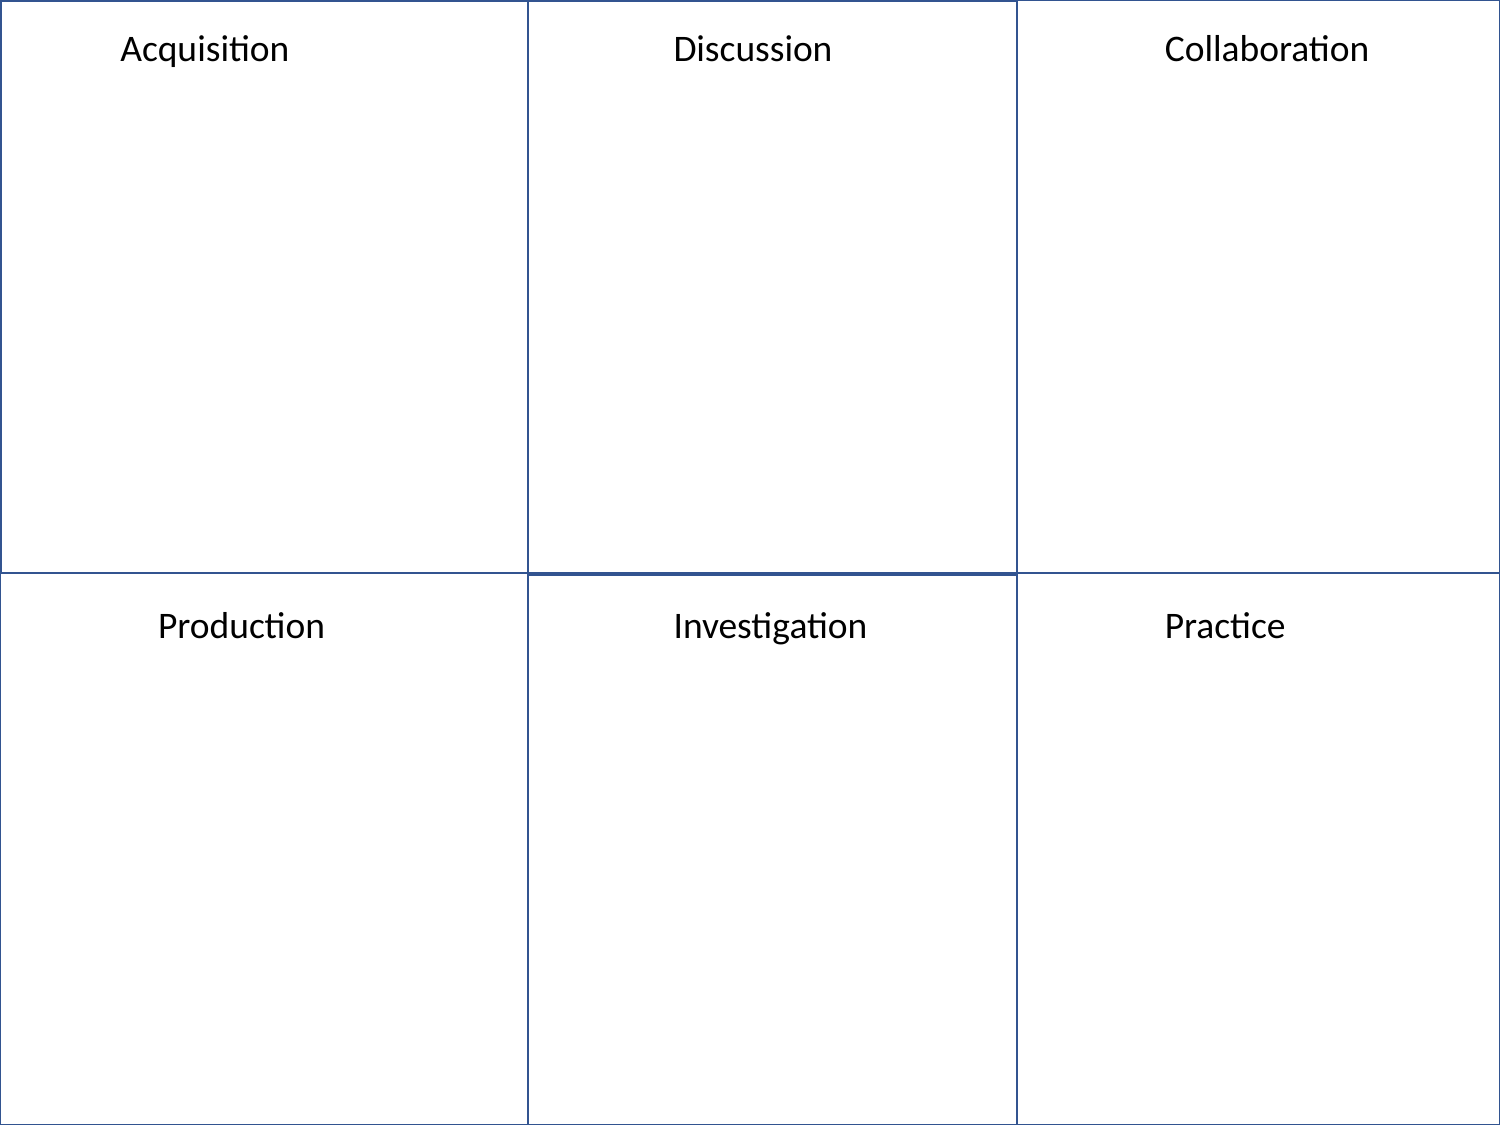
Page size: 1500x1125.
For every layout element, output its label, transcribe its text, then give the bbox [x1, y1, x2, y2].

text_box [0, 0, 527, 574]
text_box Production [143, 593, 354, 654]
text_box Practice [1149, 593, 1361, 654]
text_box [0, 574, 527, 1125]
text_box [1018, 572, 1500, 1125]
text_box Acquisition [105, 16, 316, 77]
text_box [1018, 0, 1500, 572]
text_box Discussion [658, 16, 869, 77]
text_box Investigation [658, 593, 897, 654]
text_box [527, 0, 1018, 573]
text_box [527, 573, 1018, 1125]
text_box Collaboration [1149, 16, 1397, 77]
